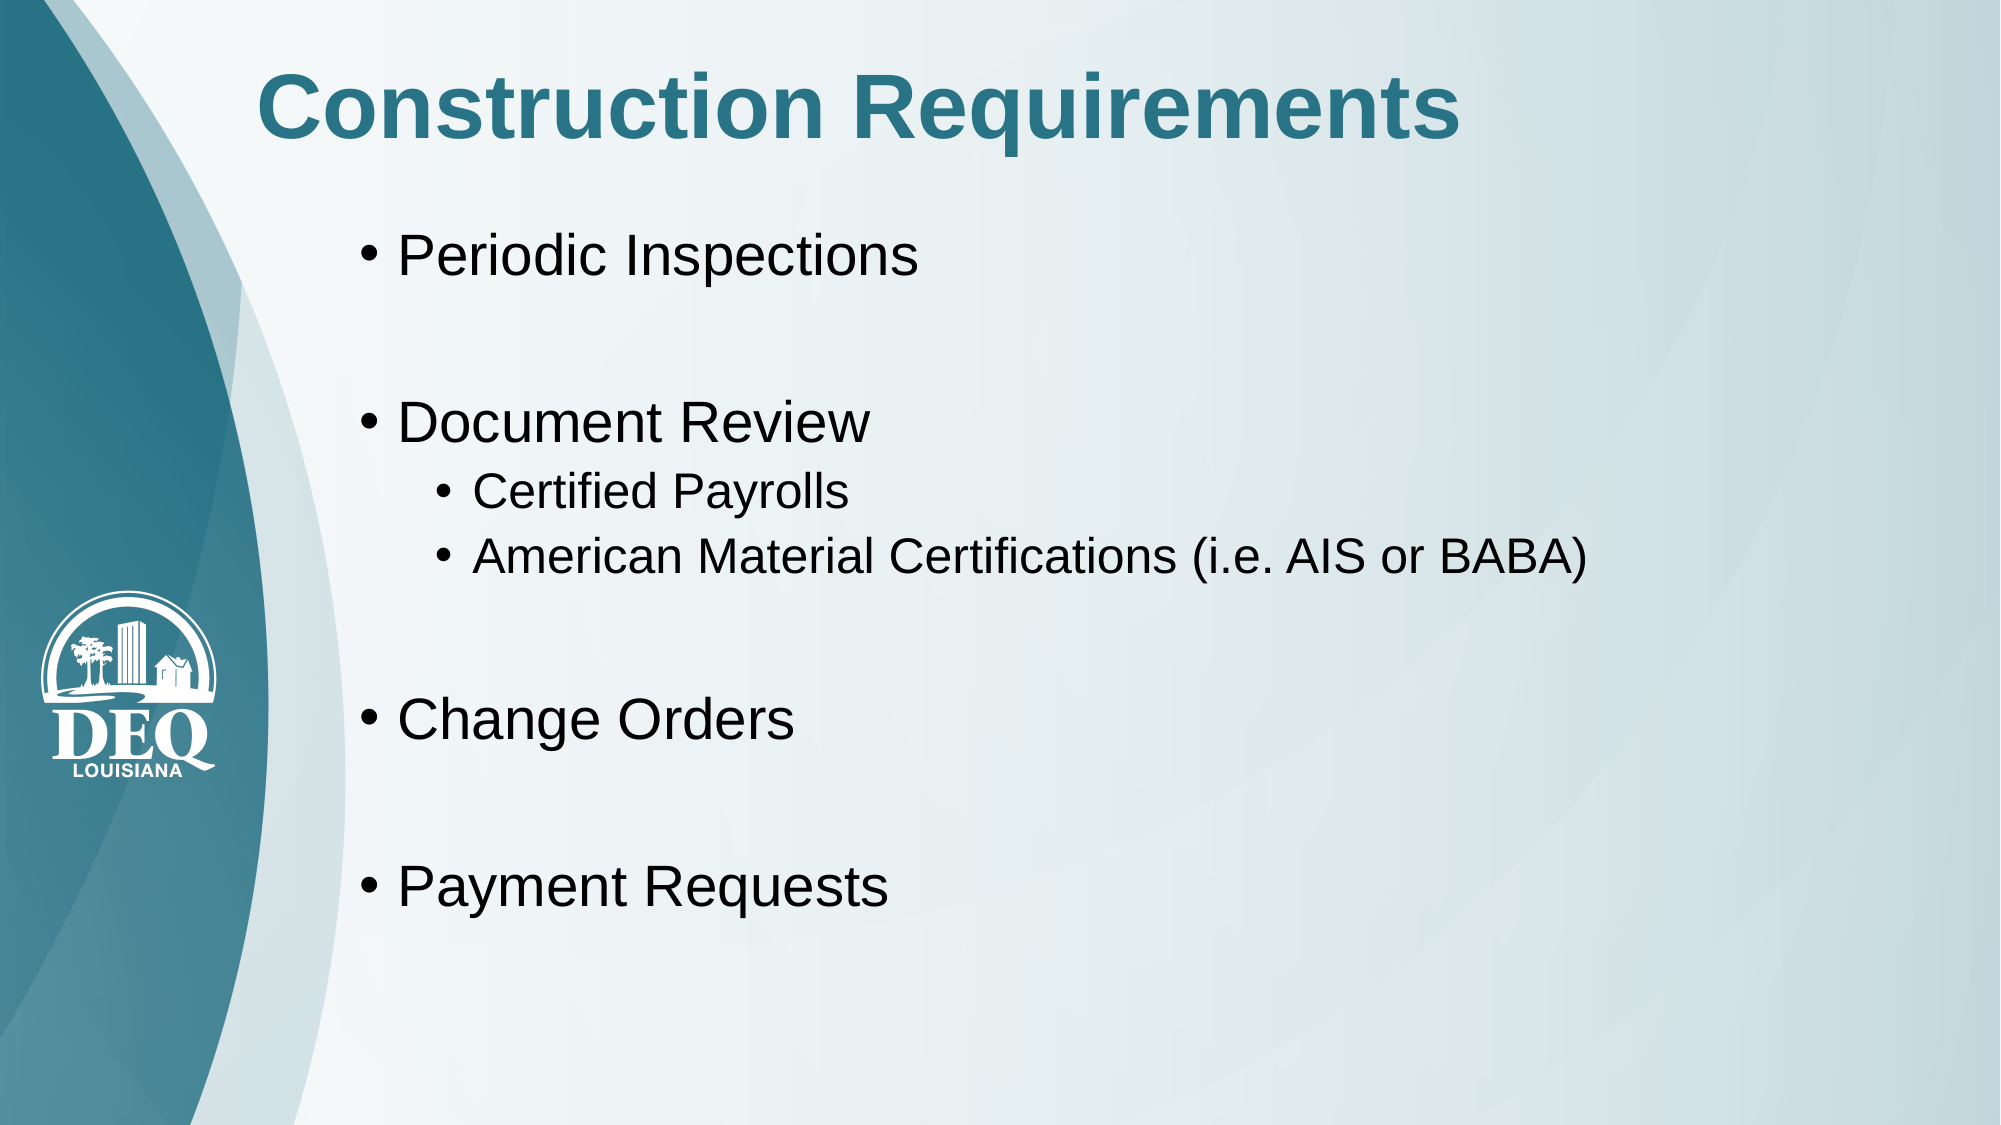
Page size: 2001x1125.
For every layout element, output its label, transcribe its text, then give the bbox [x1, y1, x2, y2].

picture [0, 0, 344, 1125]
list Periodic Inspections Document Review Certified Payrolls American Material Certifications (i.e. AIS or BABA) Change Orders Payment Requests [344, 217, 2000, 1125]
title Construction Requirements [241, 0, 2000, 218]
